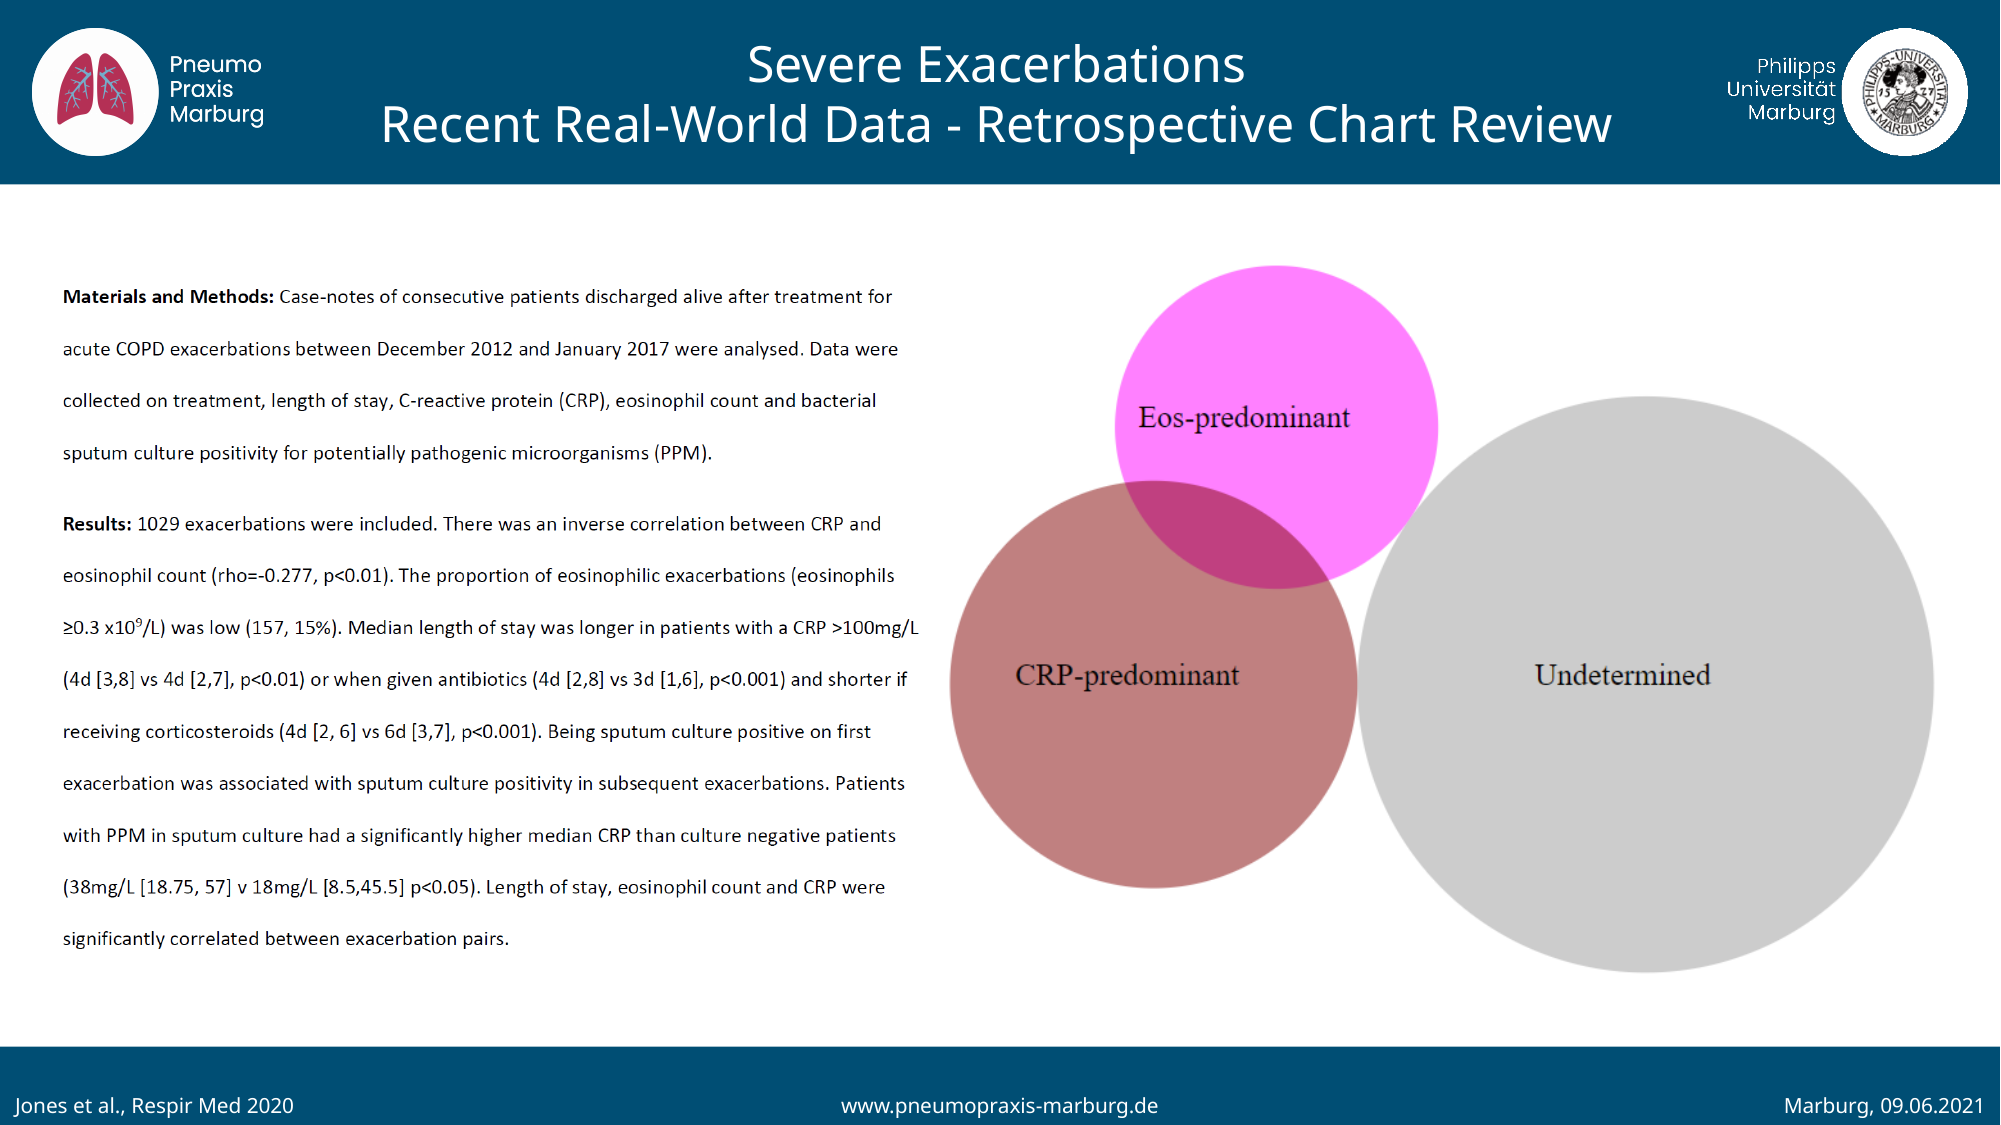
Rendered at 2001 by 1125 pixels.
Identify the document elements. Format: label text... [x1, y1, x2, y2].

picture [45, 270, 940, 963]
picture [206, 110, 211, 121]
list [938, 216, 1956, 998]
picture [172, 57, 179, 71]
picture [244, 110, 248, 121]
picture [185, 85, 190, 96]
picture [1842, 29, 1967, 155]
list Jones et al., Respir Med 2020 [0, 1046, 457, 1125]
picture [172, 82, 177, 96]
picture [232, 110, 239, 121]
picture [33, 29, 158, 155]
title Severe Exacerbations Recent Real-World Data - Retrospective Chart Review [286, 0, 1708, 186]
